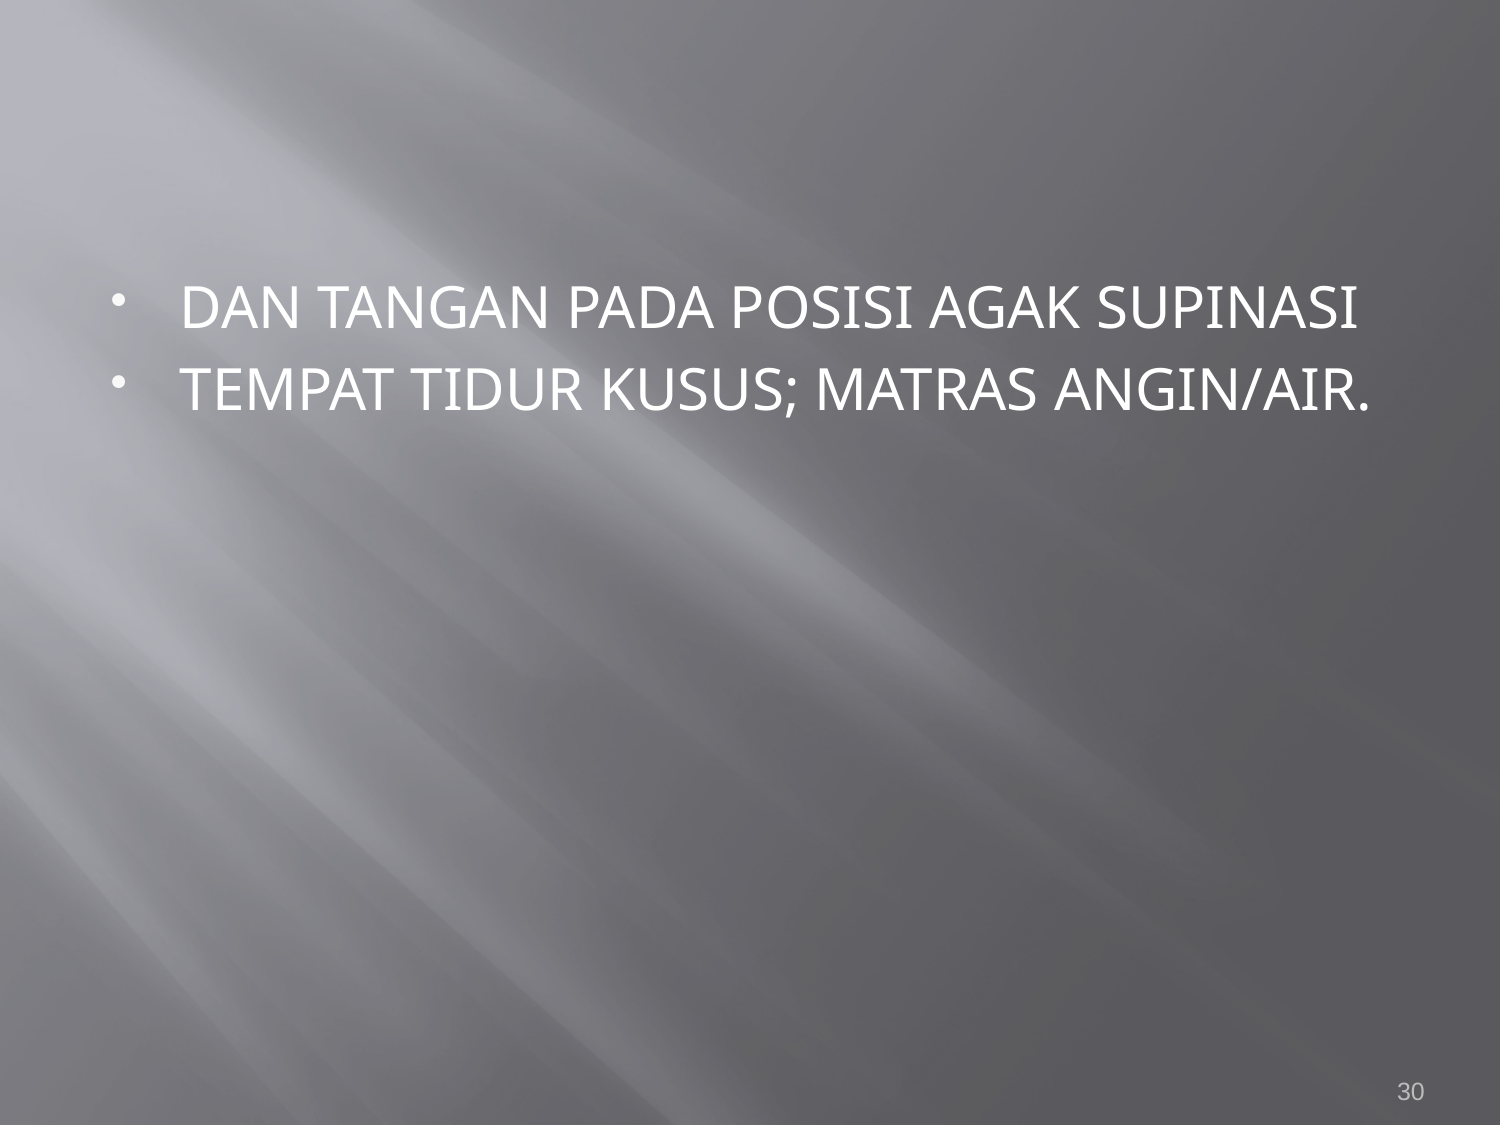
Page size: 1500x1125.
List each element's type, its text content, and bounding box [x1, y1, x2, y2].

slide_number 30 [1299, 1052, 1425, 1113]
list DAN TANGAN PADA POSISI AGAK SUPINASI TEMPAT TIDUR KUSUS; MATRAS ANGIN/AIR. [75, 262, 1425, 1035]
